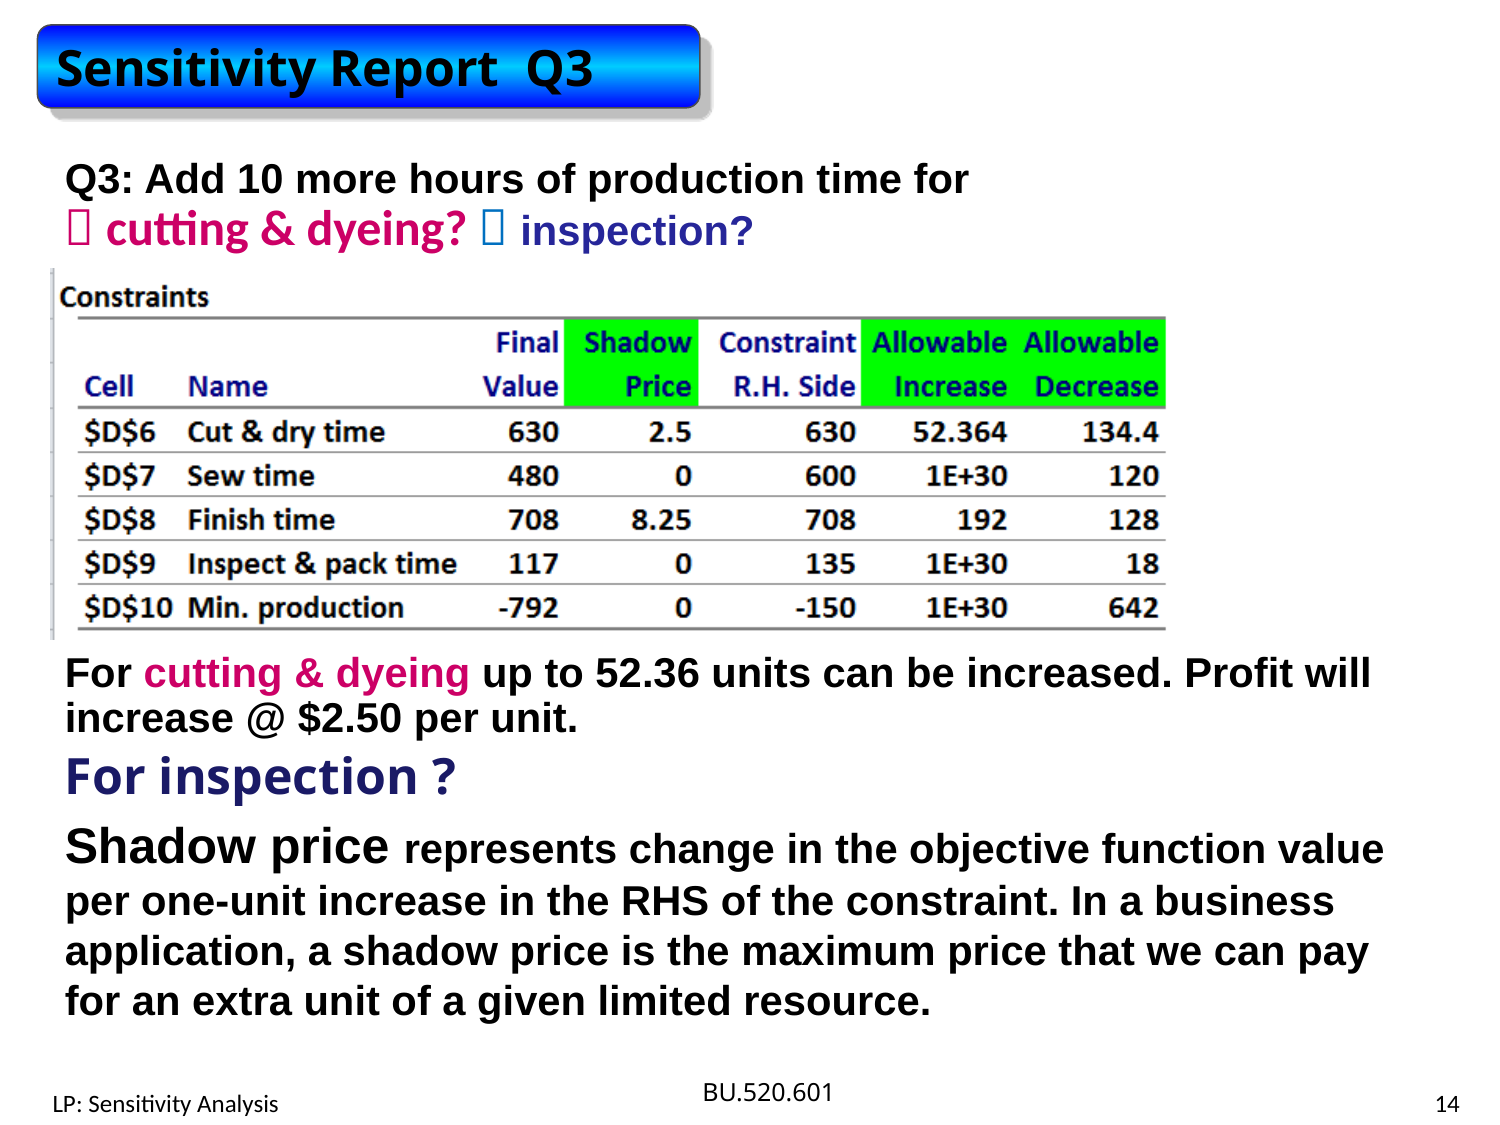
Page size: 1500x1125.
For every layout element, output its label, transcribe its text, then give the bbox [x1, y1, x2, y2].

text_box Q3: Add 10 more hours of production time for  cutting & dyeing?  inspection? [50, 149, 1438, 282]
footer LP: Sensitivity Analysis [37, 1079, 513, 1118]
picture [49, 268, 1177, 640]
text_box For cutting & dyeing up to 52.36 units can be increased. Profit will increase @ $2.50 per unit. [50, 643, 1438, 744]
text_box Sensitivity Report Q3 [37, 24, 700, 108]
text_box For inspection ? [50, 743, 613, 807]
text_box Shadow price represents change in the objective function value per one-unit increase in the RHS of the constraint. In a business application, a shadow price is the maximum price that we can pay for an extra unit of a given limited resource. [50, 806, 1450, 1032]
slide_number 14 [1162, 1079, 1476, 1118]
